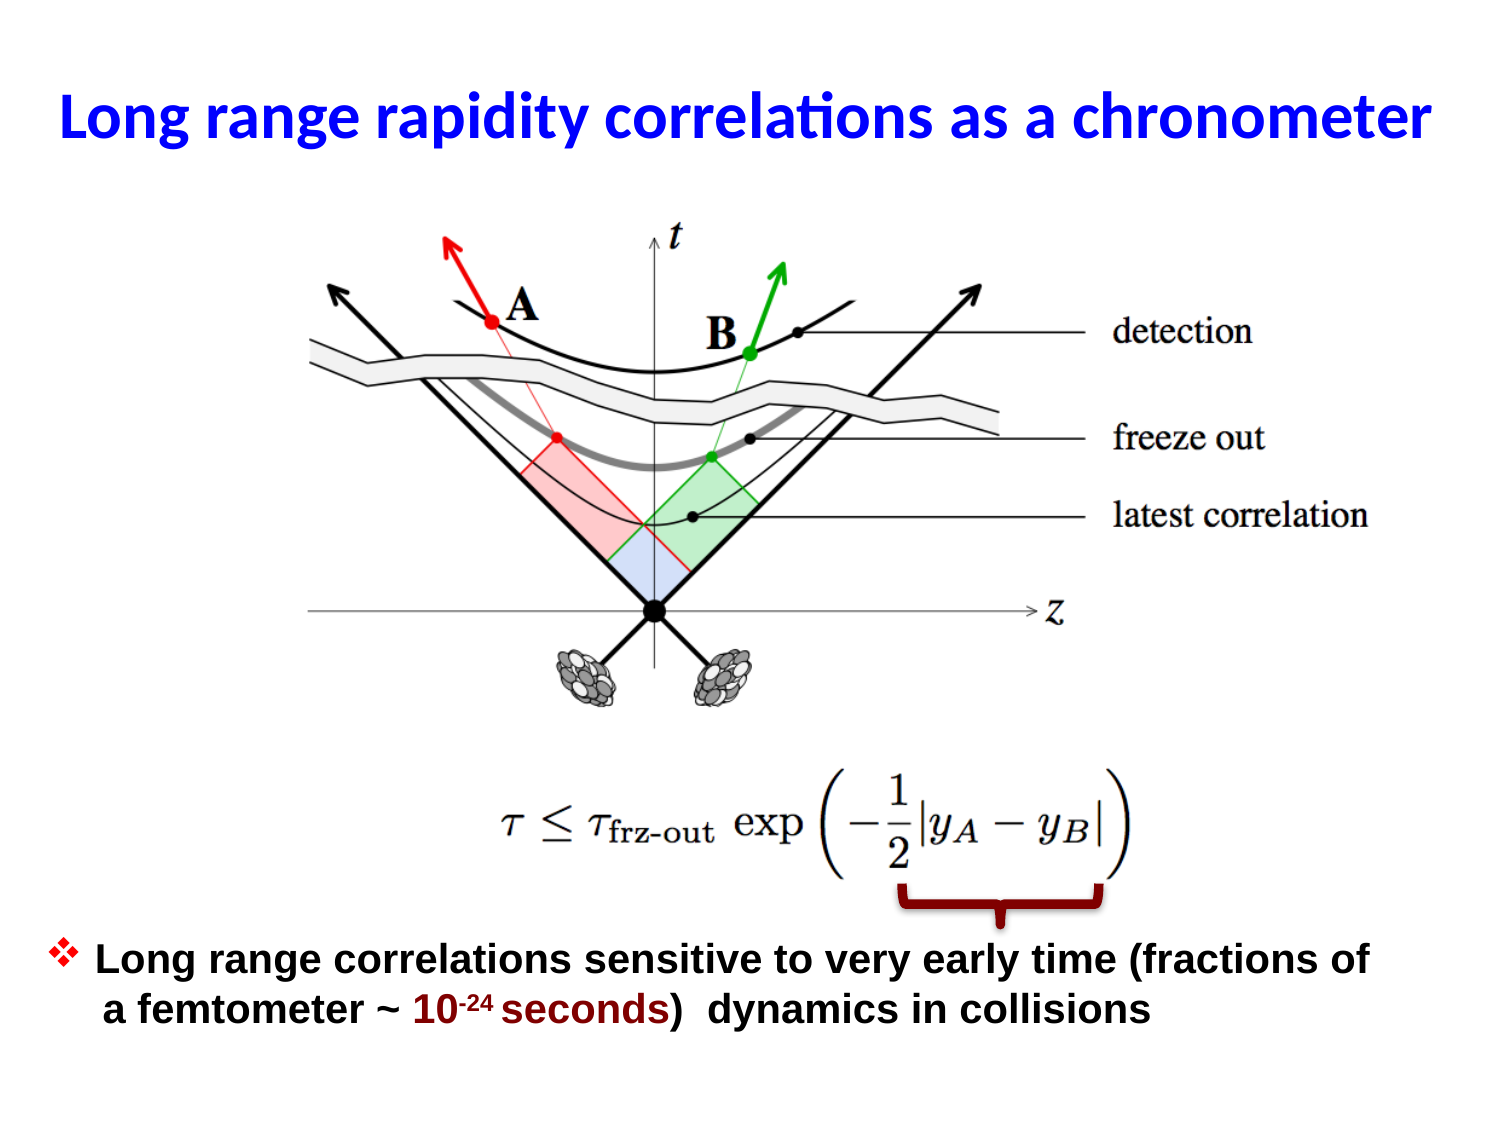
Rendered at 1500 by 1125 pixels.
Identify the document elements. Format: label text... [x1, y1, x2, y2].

title Long range rapidity correlations as a chronometer [34, 18, 1460, 206]
text_box Long range correlations sensitive to very early time (fractions of a femtometer ~ 10-24 seconds) dynamics in collisions [30, 924, 1397, 1040]
picture [307, 205, 1373, 884]
text_box [900, 892, 1101, 924]
